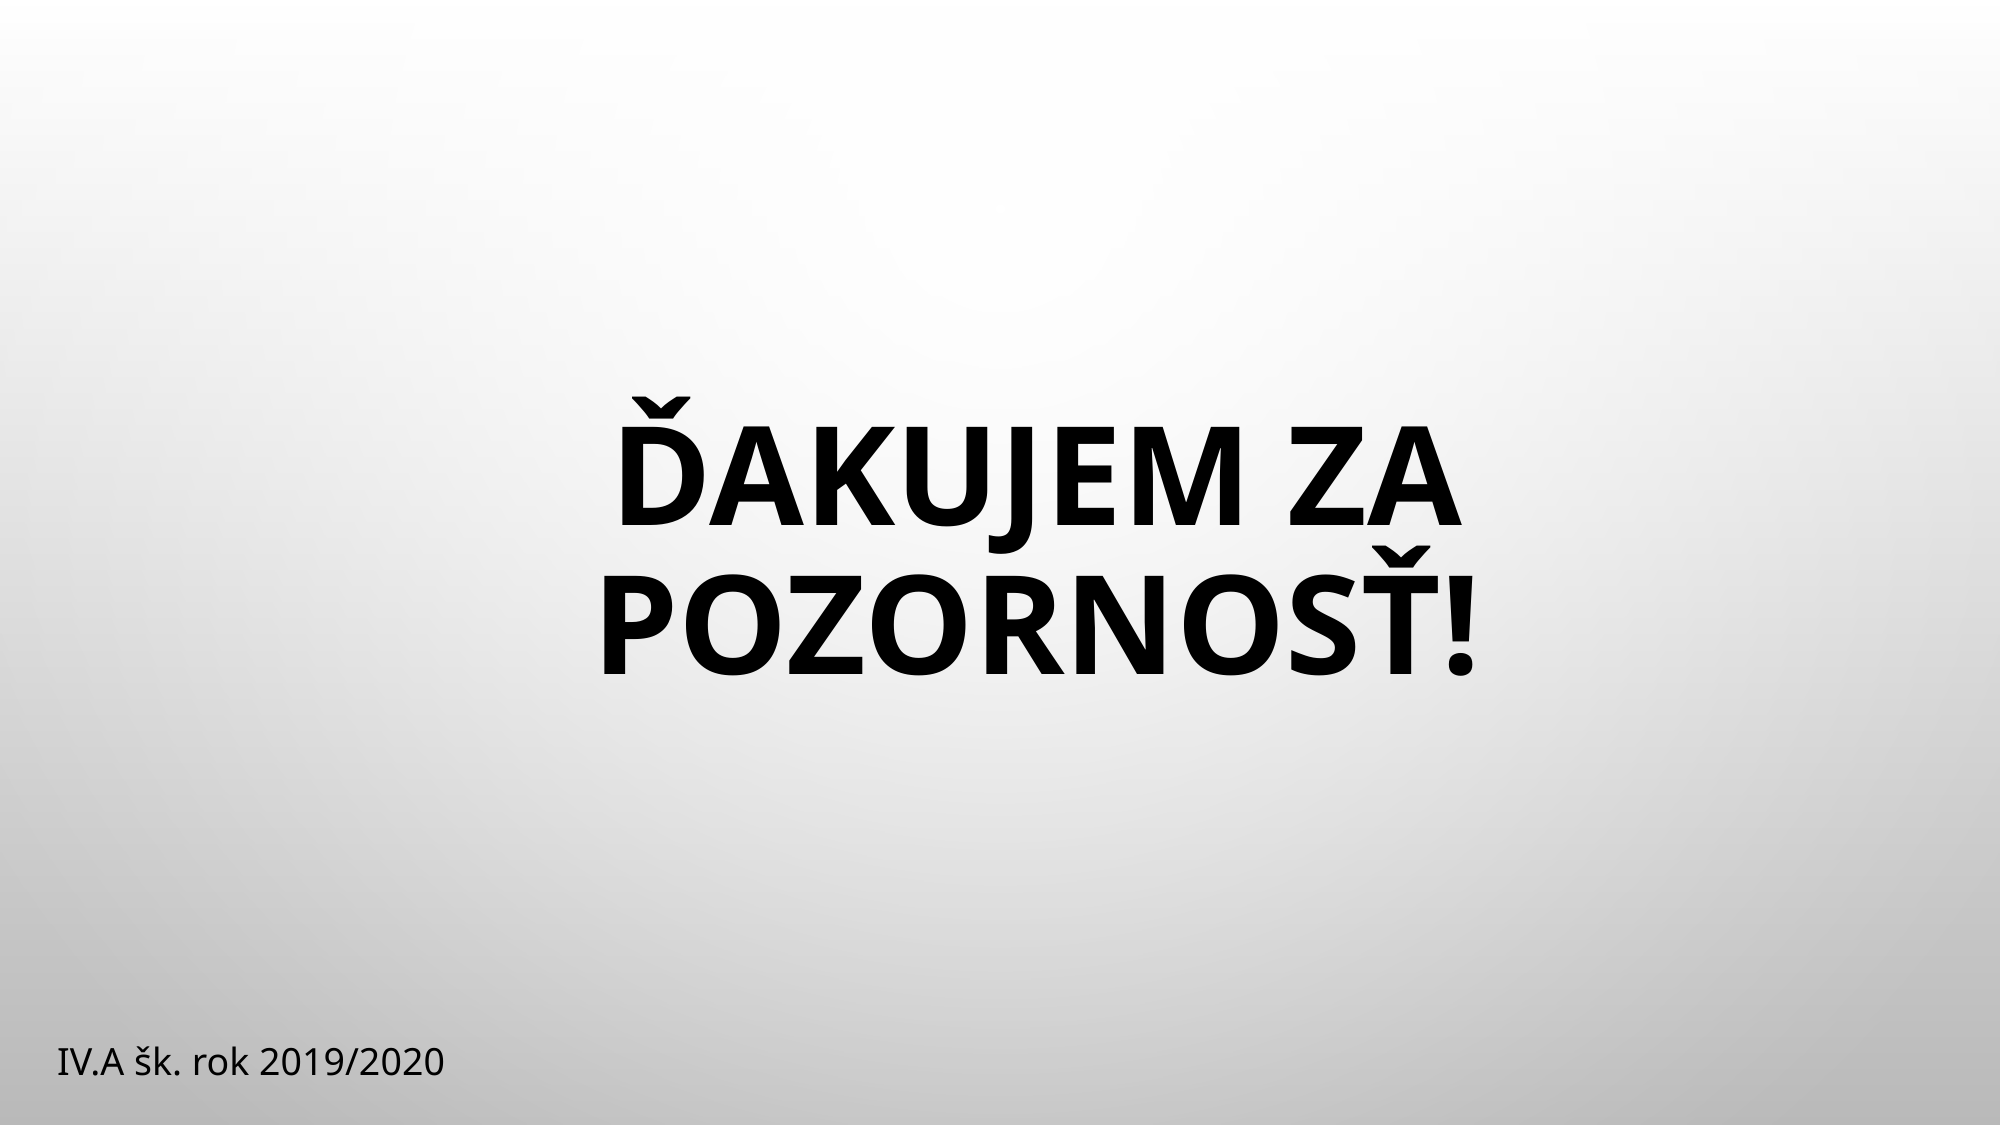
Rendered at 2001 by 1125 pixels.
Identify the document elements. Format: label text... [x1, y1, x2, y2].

footer IV.A šk. rok 2019/2020 [42, 1030, 717, 1091]
title Ďakujem za pozornosť! [174, 446, 1900, 665]
picture [0, 0, 2000, 1125]
